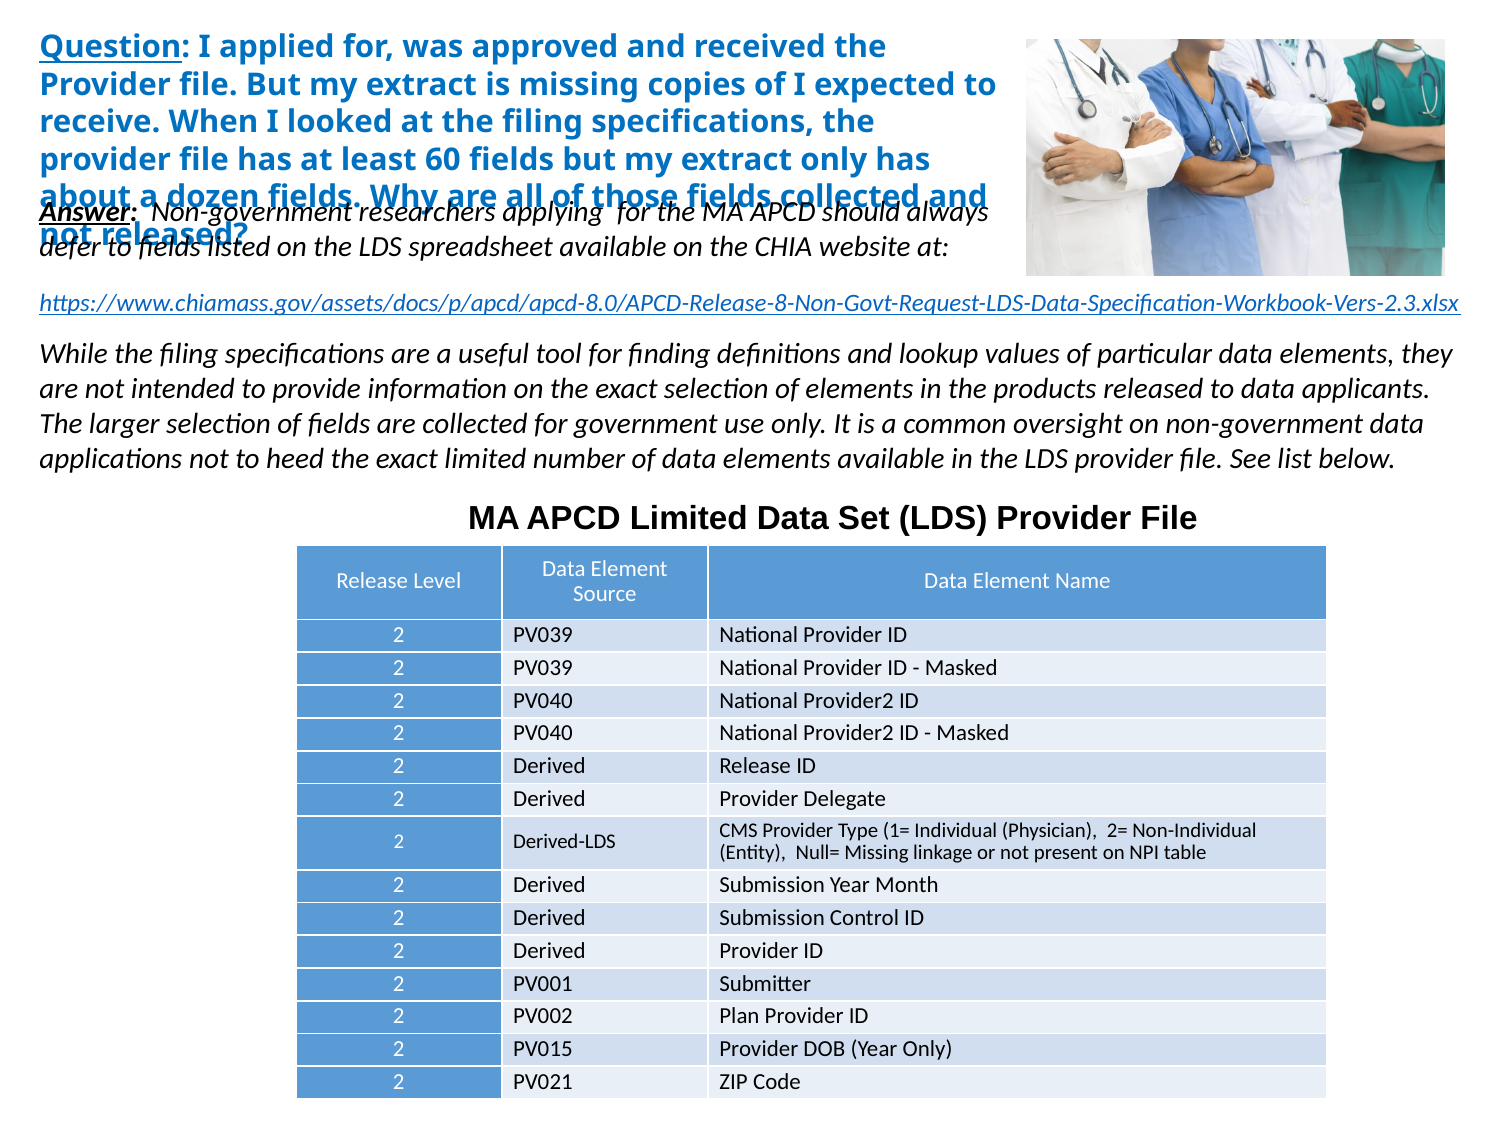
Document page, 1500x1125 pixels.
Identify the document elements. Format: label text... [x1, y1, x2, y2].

table_cell PV021 [503, 1067, 707, 1098]
table_cell 2 [297, 1067, 501, 1098]
table_cell Submitter [709, 969, 1326, 1000]
table_cell Submission Year Month [709, 871, 1326, 902]
table_cell Derived [503, 903, 707, 934]
table_header Data Element Source [503, 546, 707, 619]
table_cell 2 [297, 686, 501, 717]
table_cell CMS Provider Type (1= Individual (Physician), 2= Non-Individual (Entity), Null= Missing linkage or not present on NPI table [709, 817, 1326, 869]
table_cell PV040 [503, 719, 707, 750]
table_cell National Provider ID [709, 620, 1326, 651]
text_box Answer: Non-government researchers applying for the MA APCD should always defer to fields listed on the LDS spreadsheet available on the CHIA website at: https://www.chiamass.gov/assets/docs/p/apcd/apcd-8.0/APCD-Release-8-Non-Govt-Request-LDS-Data-Specification-Workbook-Vers-2.3.xlsx While the filing specifications are a useful tool for finding definitions and lookup values of particular data elements, they are not intended to provide information on the exact selection of elements in the products released to data applicants. The larger selection of fields are collected for government use only. It is a common oversight on non-government data applications not to heed the exact limited number of data elements available in the LDS provider file. See list below. [24, 184, 1489, 482]
text_box Question: I applied for, was approved and received the Provider file. But my extract is missing copies of I expected to receive. When I looked at the filing specifications, the provider file has at least 60 fields but my extract only has about a dozen fields. Why are all of those fields collected and not released? [24, 19, 1027, 184]
table_cell Provider DOB (Year Only) [709, 1034, 1326, 1065]
table_cell 2 [297, 653, 501, 684]
table_cell PV002 [503, 1002, 707, 1033]
table_cell Plan Provider ID [709, 1002, 1326, 1033]
table_cell 2 [297, 784, 501, 815]
table_cell Derived-LDS [503, 817, 707, 869]
table_cell Derived [503, 752, 707, 783]
table_header Release Level [297, 546, 501, 619]
table_cell 2 [297, 620, 501, 651]
table_cell 2 [297, 871, 501, 902]
table_cell PV039 [503, 620, 707, 651]
table_cell Derived [503, 784, 707, 815]
table_cell PV015 [503, 1034, 707, 1065]
table_cell PV001 [503, 969, 707, 1000]
table_cell PV040 [503, 686, 707, 717]
table_cell Derived [503, 871, 707, 902]
table_cell 2 [297, 1034, 501, 1065]
table_cell Submission Control ID [709, 903, 1326, 934]
table_cell Provider Delegate [709, 784, 1326, 815]
table_cell 2 [297, 1002, 501, 1033]
table_cell 2 [297, 752, 501, 783]
table_cell Derived [503, 936, 707, 967]
table_cell 2 [297, 817, 501, 869]
table_cell National Provider ID - Masked [709, 653, 1326, 684]
table_cell 2 [297, 969, 501, 1000]
table_cell 2 [297, 936, 501, 967]
table_cell Provider ID [709, 936, 1326, 967]
table_cell National Provider2 ID [709, 686, 1326, 717]
table_cell 2 [297, 719, 501, 750]
table_cell 2 [297, 903, 501, 934]
picture [1026, 39, 1445, 276]
text_box MA APCD Limited Data Set (LDS) Provider File [453, 489, 1262, 544]
table_cell Release ID [709, 752, 1326, 783]
table_cell ZIP Code [709, 1067, 1326, 1098]
table_cell National Provider2 ID - Masked [709, 719, 1326, 750]
table_cell PV039 [503, 653, 707, 684]
table_header Data Element Name [709, 546, 1326, 619]
